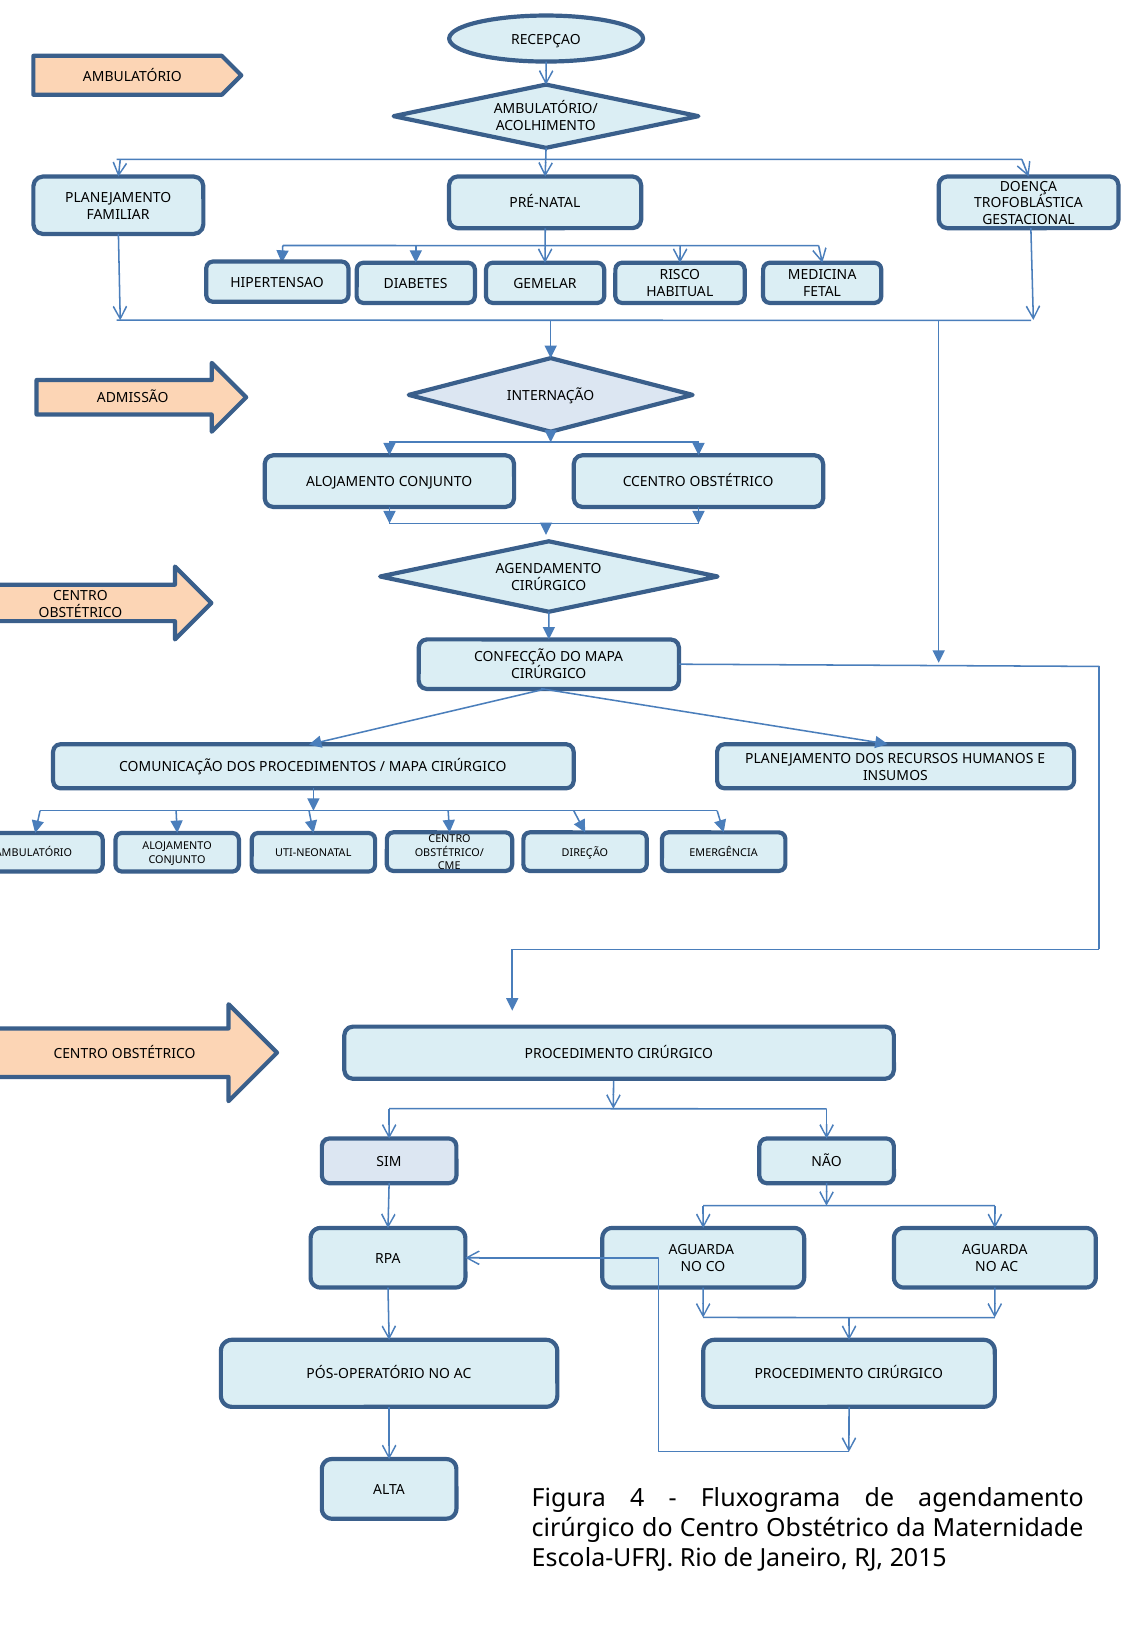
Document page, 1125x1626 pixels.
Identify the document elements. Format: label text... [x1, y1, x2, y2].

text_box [0, 540, 1100, 1007]
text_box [33, 15, 1119, 663]
text_box Figura 4 - Fluxograma de agendamento cirúrgico do Centro Obstétrico da Maternidade Escola-UFRJ. Rio de Janeiro, RJ, 2015 [516, 1522, 1100, 1579]
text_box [0, 1004, 1097, 1520]
